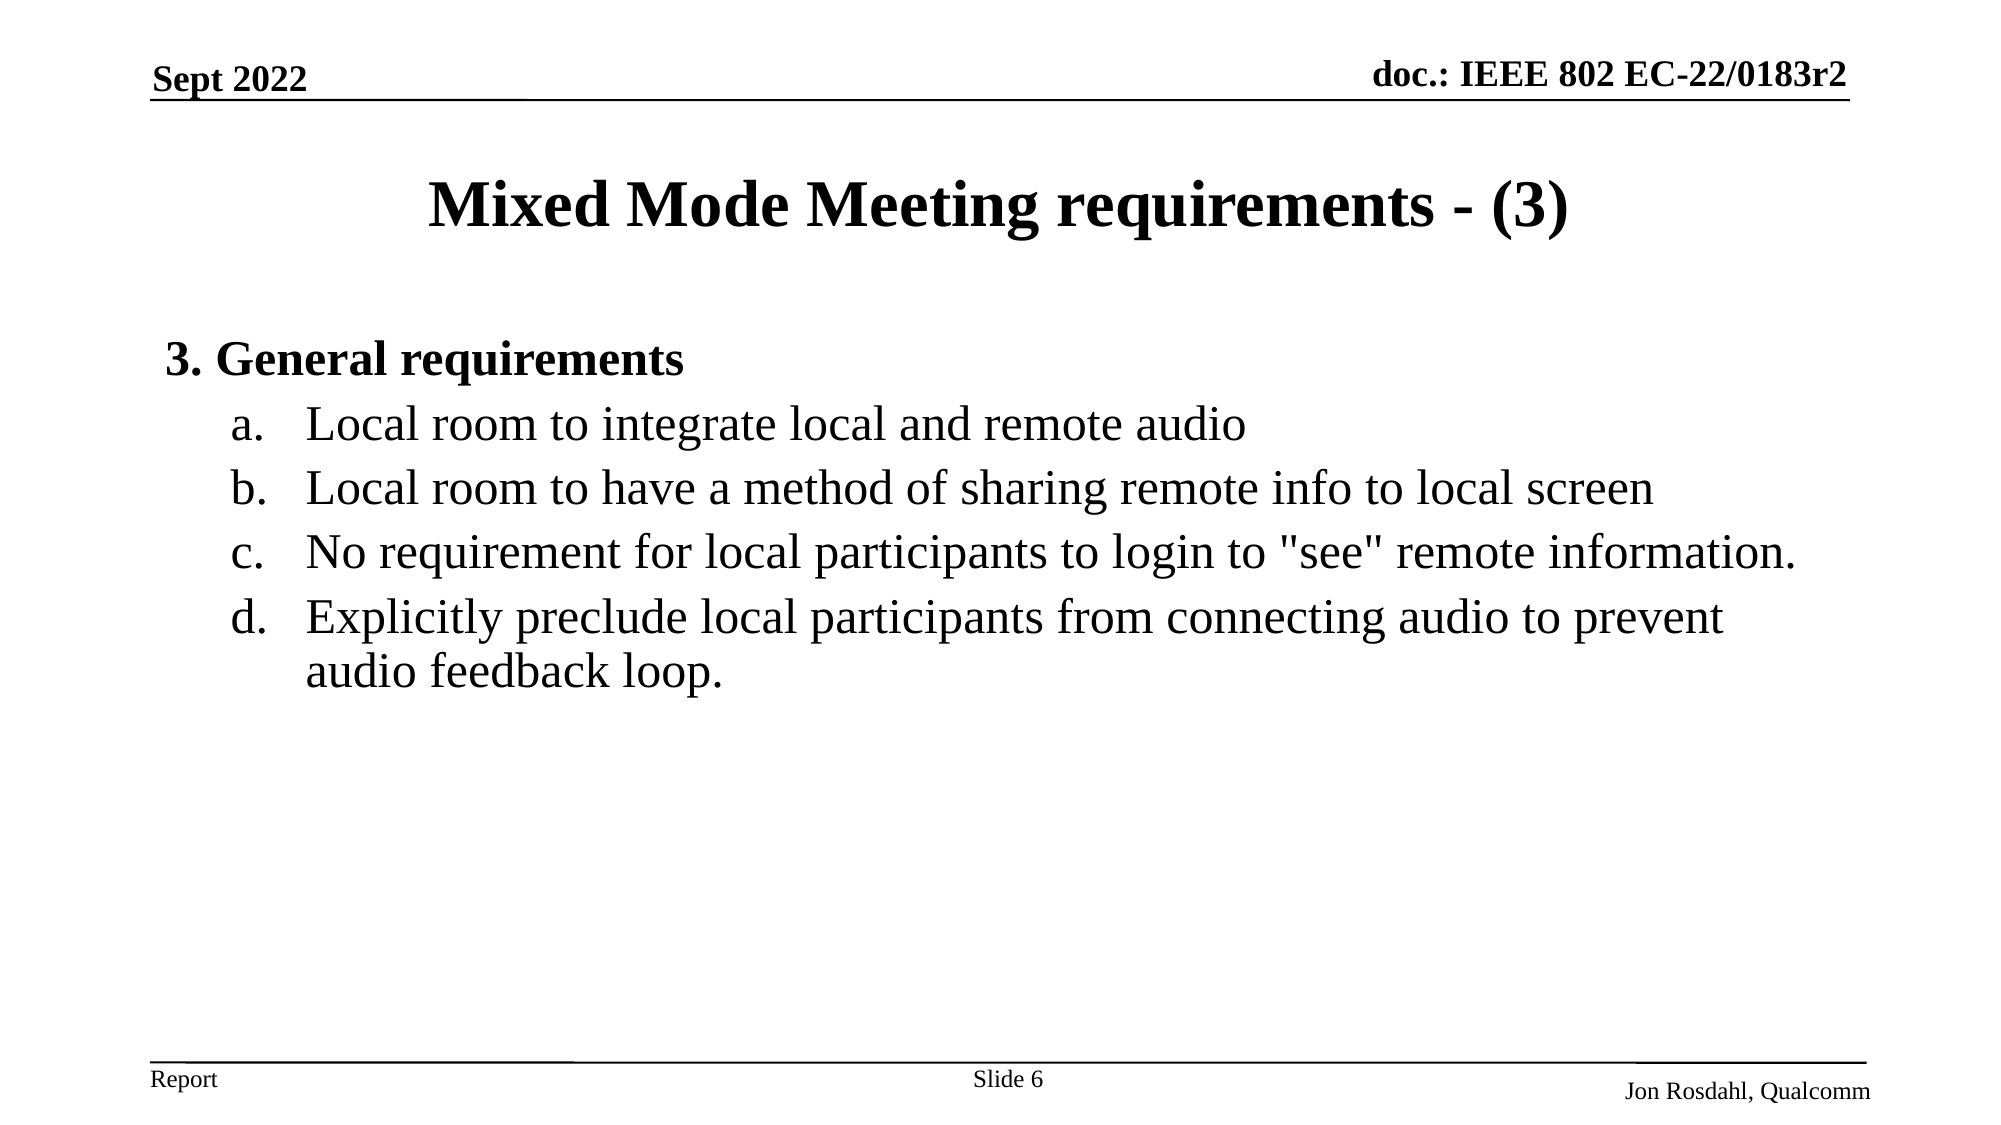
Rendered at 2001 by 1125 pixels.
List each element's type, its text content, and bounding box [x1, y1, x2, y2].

title Mixed Mode Meeting requirements - (3) [149, 112, 1850, 288]
slide_number Slide 6 [950, 1061, 1067, 1123]
footer Jon Rosdahl, Qualcomm [1174, 1073, 1872, 1101]
list 3. General requirements Local room to integrate local and remote audio Local room to have a method of sharing remote info to local screen No requirement for local participants to login to "see" remote information. Explicitly preclude local participants from connecting audio to prevent audio feedback loop. [149, 324, 1850, 1000]
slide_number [152, 54, 563, 100]
